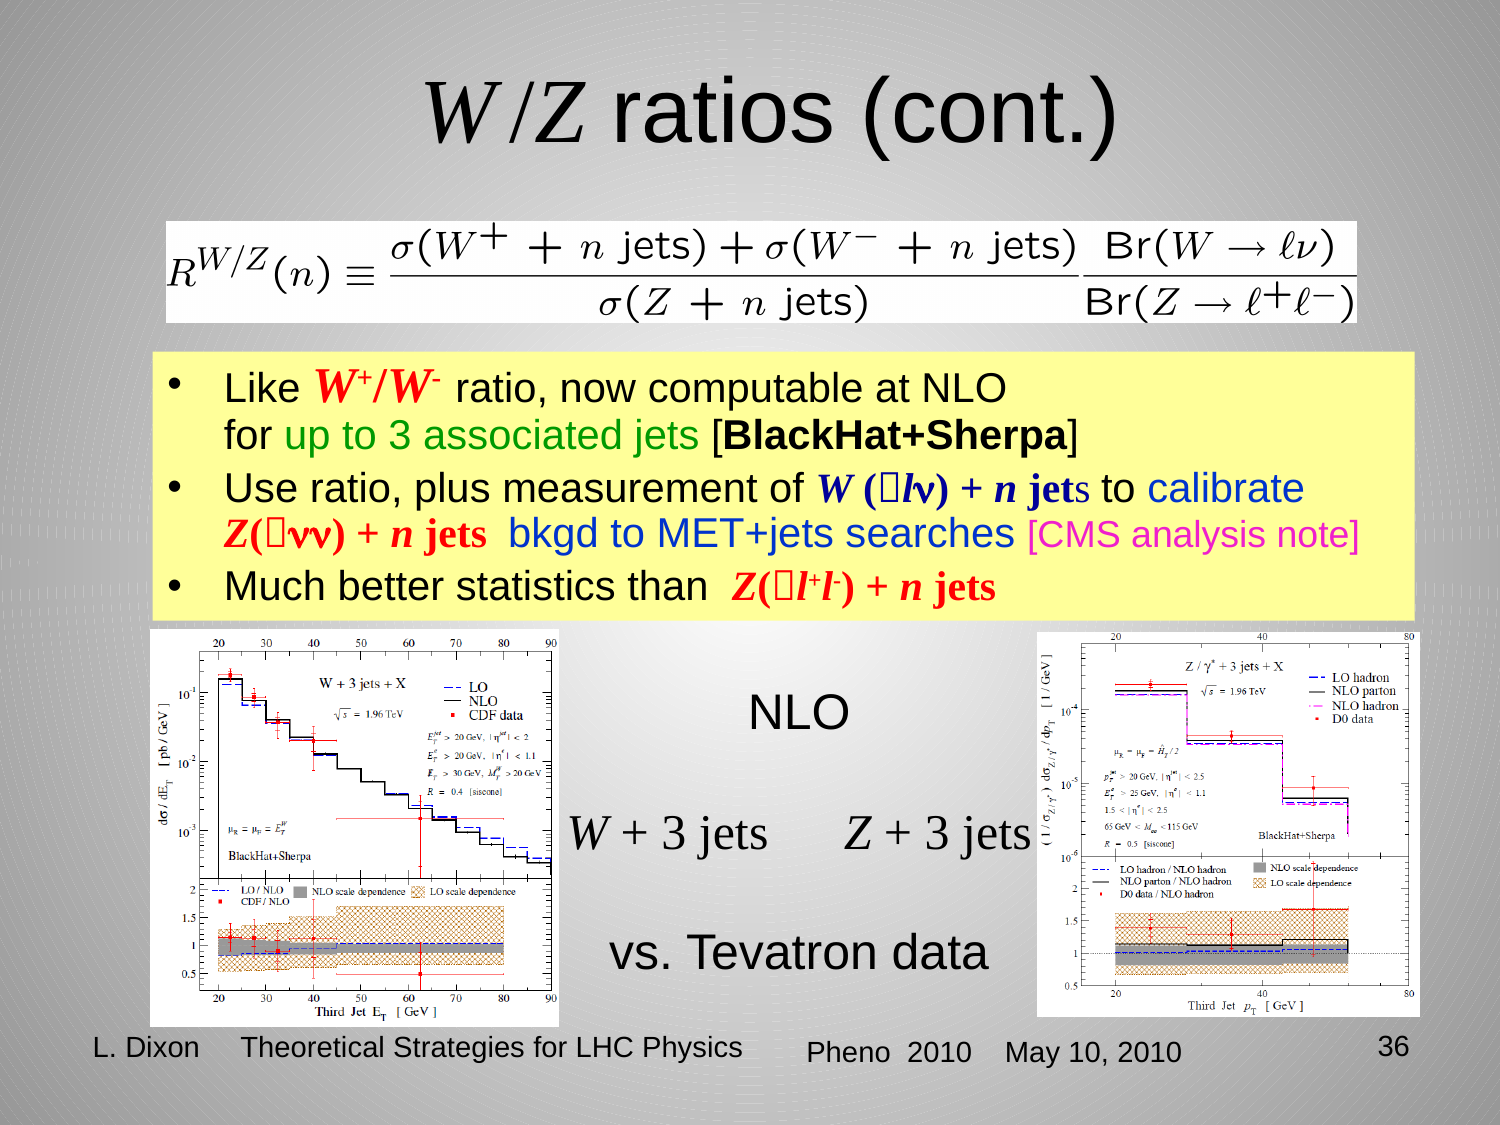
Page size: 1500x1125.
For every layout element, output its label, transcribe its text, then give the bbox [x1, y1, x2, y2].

title W /Z ratios (cont.) [64, 0, 1452, 212]
picture [150, 629, 559, 1027]
footer L. Dixon Theoretical Strategies for LHC Physics [77, 1020, 772, 1093]
slide_number 36 [1238, 1019, 1426, 1099]
text_box NLO W + 3 jets Z + 3 jets vs. Tevatron data [564, 672, 1031, 988]
picture [1036, 632, 1421, 1017]
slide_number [772, 1021, 1238, 1093]
text_box Like W+/W- ratio, now computable at NLO for up to 3 associated jets [BlackHat+Sherpa] Use ratio, plus measurement of W (ln) + n jets to calibrate Z(nn) + n jets bkgd to MET+jets searches [CMS analysis note] Much better statistics than Z(l+l-) + n jets [152, 351, 1415, 621]
picture [166, 221, 1358, 323]
